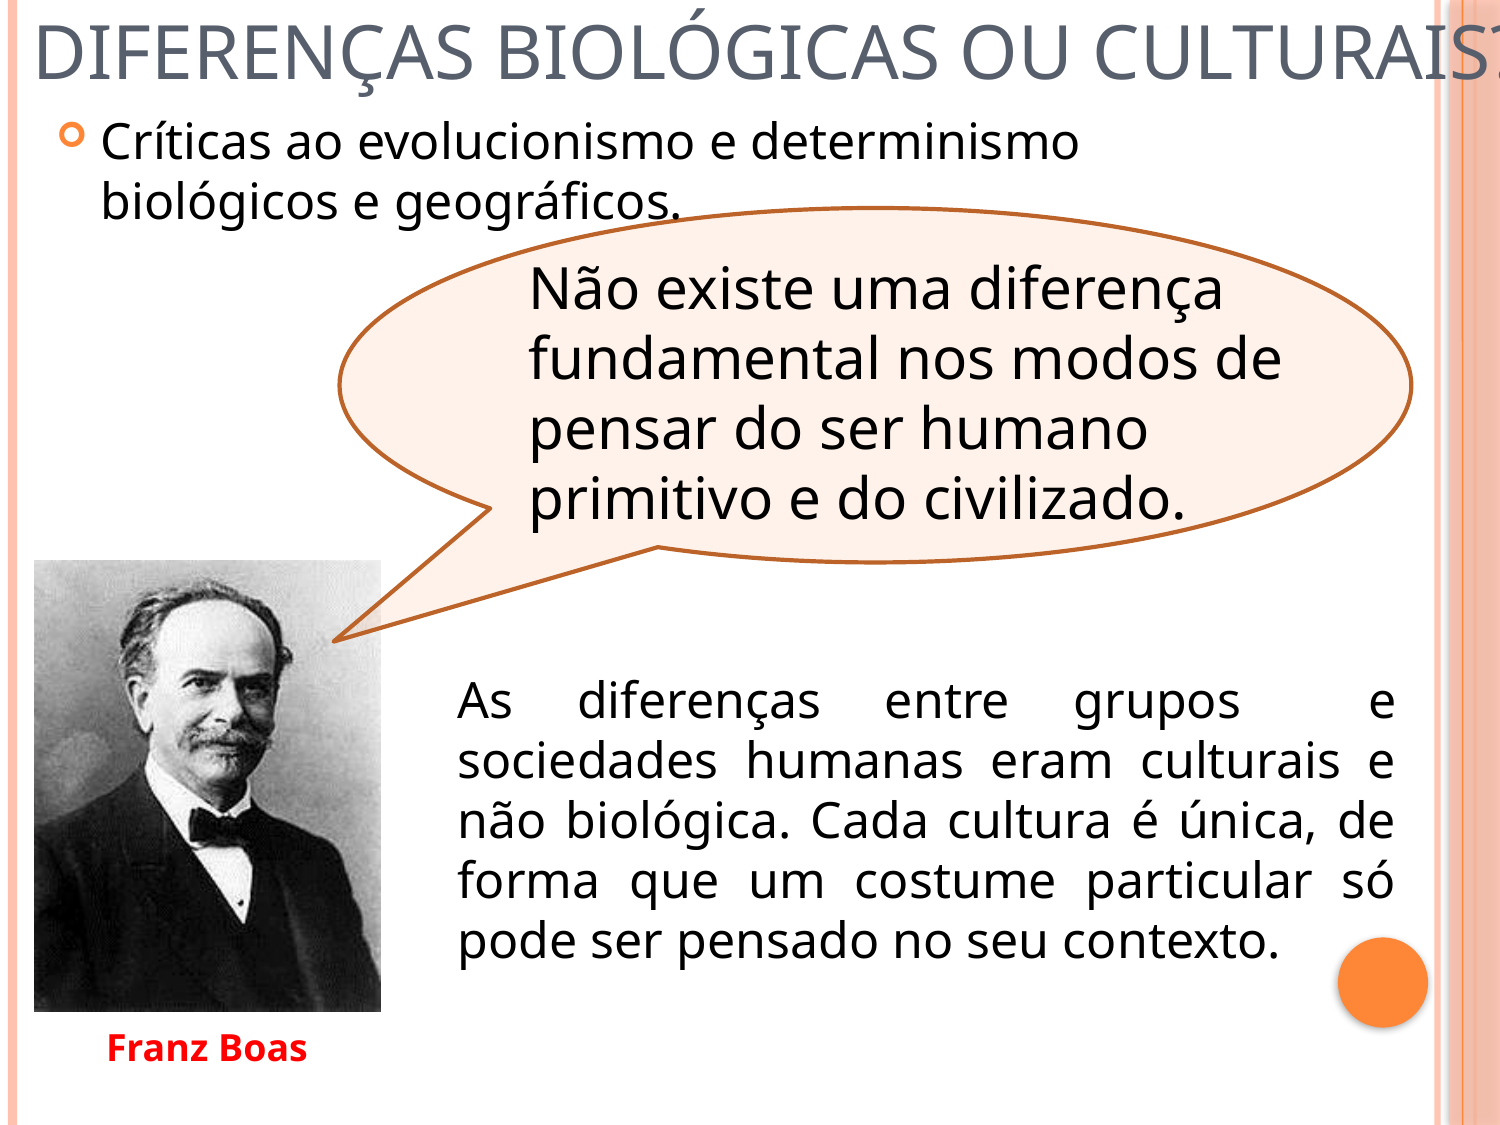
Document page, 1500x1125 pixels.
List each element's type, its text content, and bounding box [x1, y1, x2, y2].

text_box Não existe uma diferença fundamental nos modos de pensar do ser humano primitivo e do civilizado. [513, 243, 1329, 539]
title Diferenças biológicas ou culturais? [17, 0, 1500, 102]
text_box Franz Boas [91, 1022, 324, 1077]
text_box As diferenças entre grupos e sociedades humanas eram culturais e não biológica. Cada cultura é única, de forma que um costume particular só pode ser pensado no seu contexto. [442, 660, 1412, 976]
picture [33, 559, 381, 1012]
list Críticas ao evolucionismo e determinismo biológicos e geográficos. [41, 101, 1267, 249]
text_box [337, 252, 1153, 629]
text_box [1329, 288, 1414, 482]
